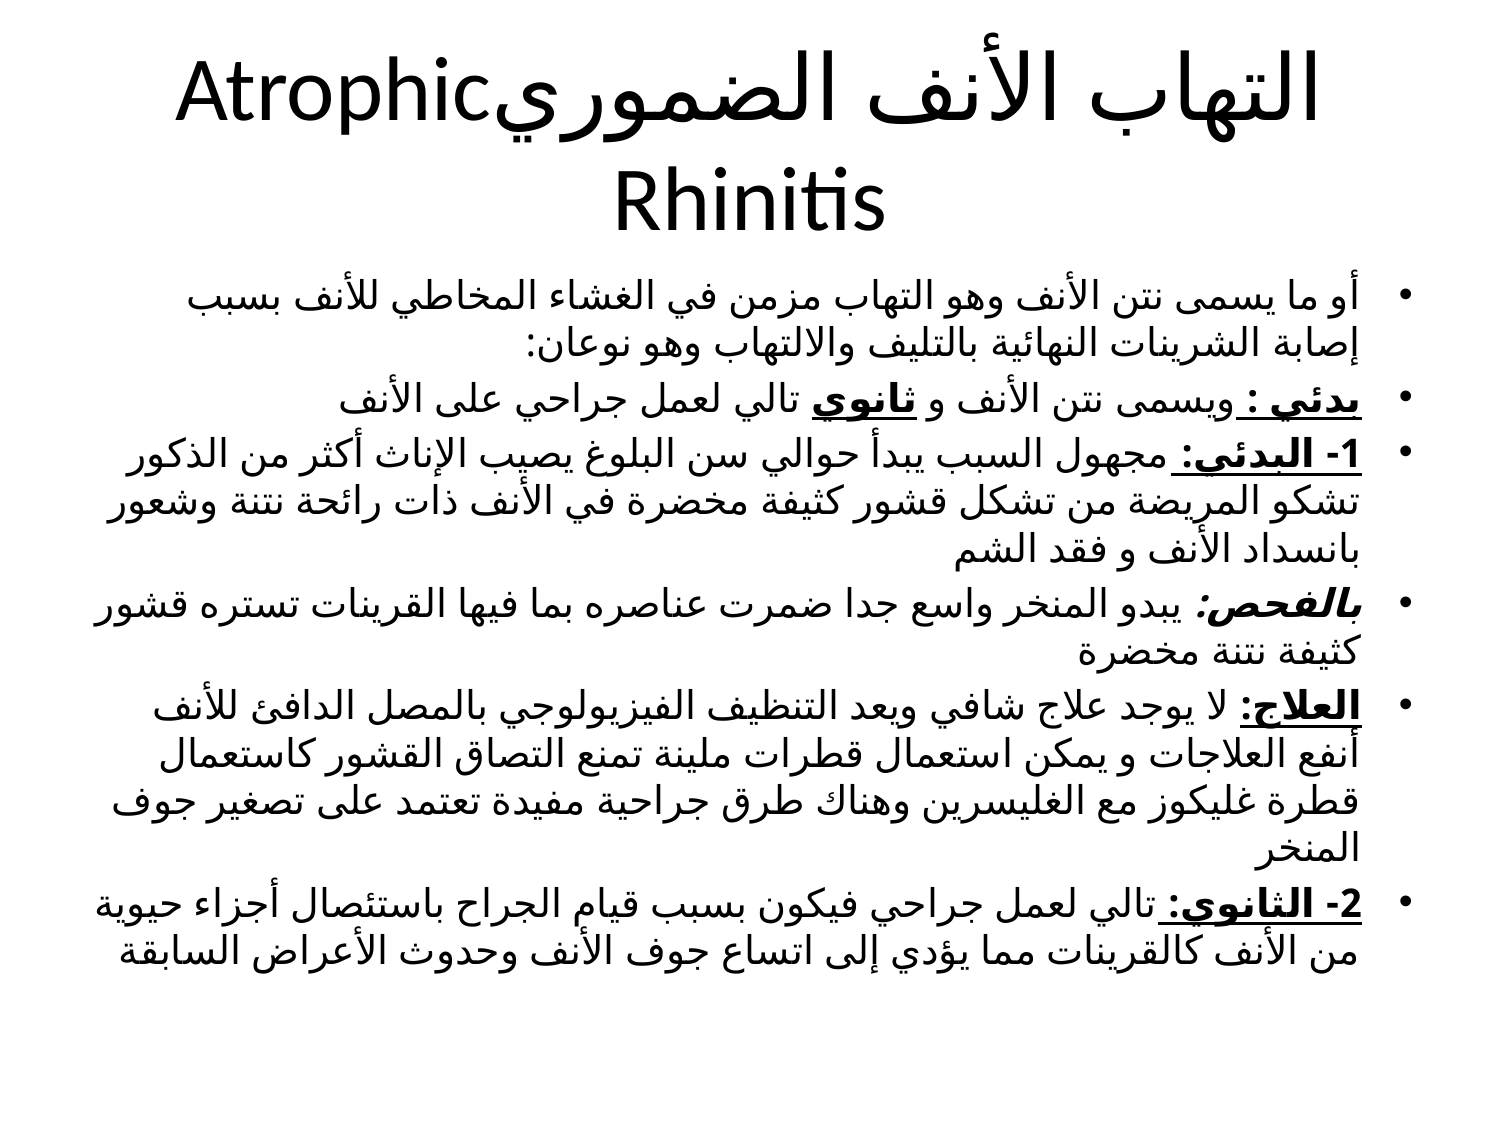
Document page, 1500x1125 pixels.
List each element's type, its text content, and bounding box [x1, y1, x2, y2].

list أو ما يسمى نتن الأنف وهو التهاب مزمن في الغشاء المخاطي للأنف بسبب إصابة الشرينات النهائية بالتليف والالتهاب وهو نوعان: بدئي : ويسمى نتن الأنف و ثانوي تالي لعمل جراحي على الأنف 1- البدئي: مجهول السبب يبدأ حوالي سن البلوغ يصيب الإناث أكثر من الذكور تشكو المريضة من تشكل قشور كثيفة مخضرة في الأنف ذات رائحة نتنة وشعور بانسداد الأنف و فقد الشم بالفحص: يبدو المنخر واسع جدا ضمرت عناصره بما فيها القرينات تستره قشور كثيفة نتنة مخضرة العلاج: لا يوجد علاج شافي ويعد التنظيف الفيزيولوجي بالمصل الدافئ للأنف أنفع العلاجات و يمكن استعمال قطرات ملينة تمنع التصاق القشور كاستعمال قطرة غليكوز مع الغليسرين وهناك طرق جراحية مفيدة تعتمد على تصغير جوف المنخر 2- الثانوي: تالي لعمل جراحي فيكون بسبب قيام الجراح باستئصال أجزاء حيوية من الأنف كالقرينات مما يؤدي إلى اتساع جوف الأنف وحدوث الأعراض السابقة [75, 262, 1425, 1005]
title التهاب الأنف الضموريAtrophic Rhinitis [75, 45, 1425, 233]
